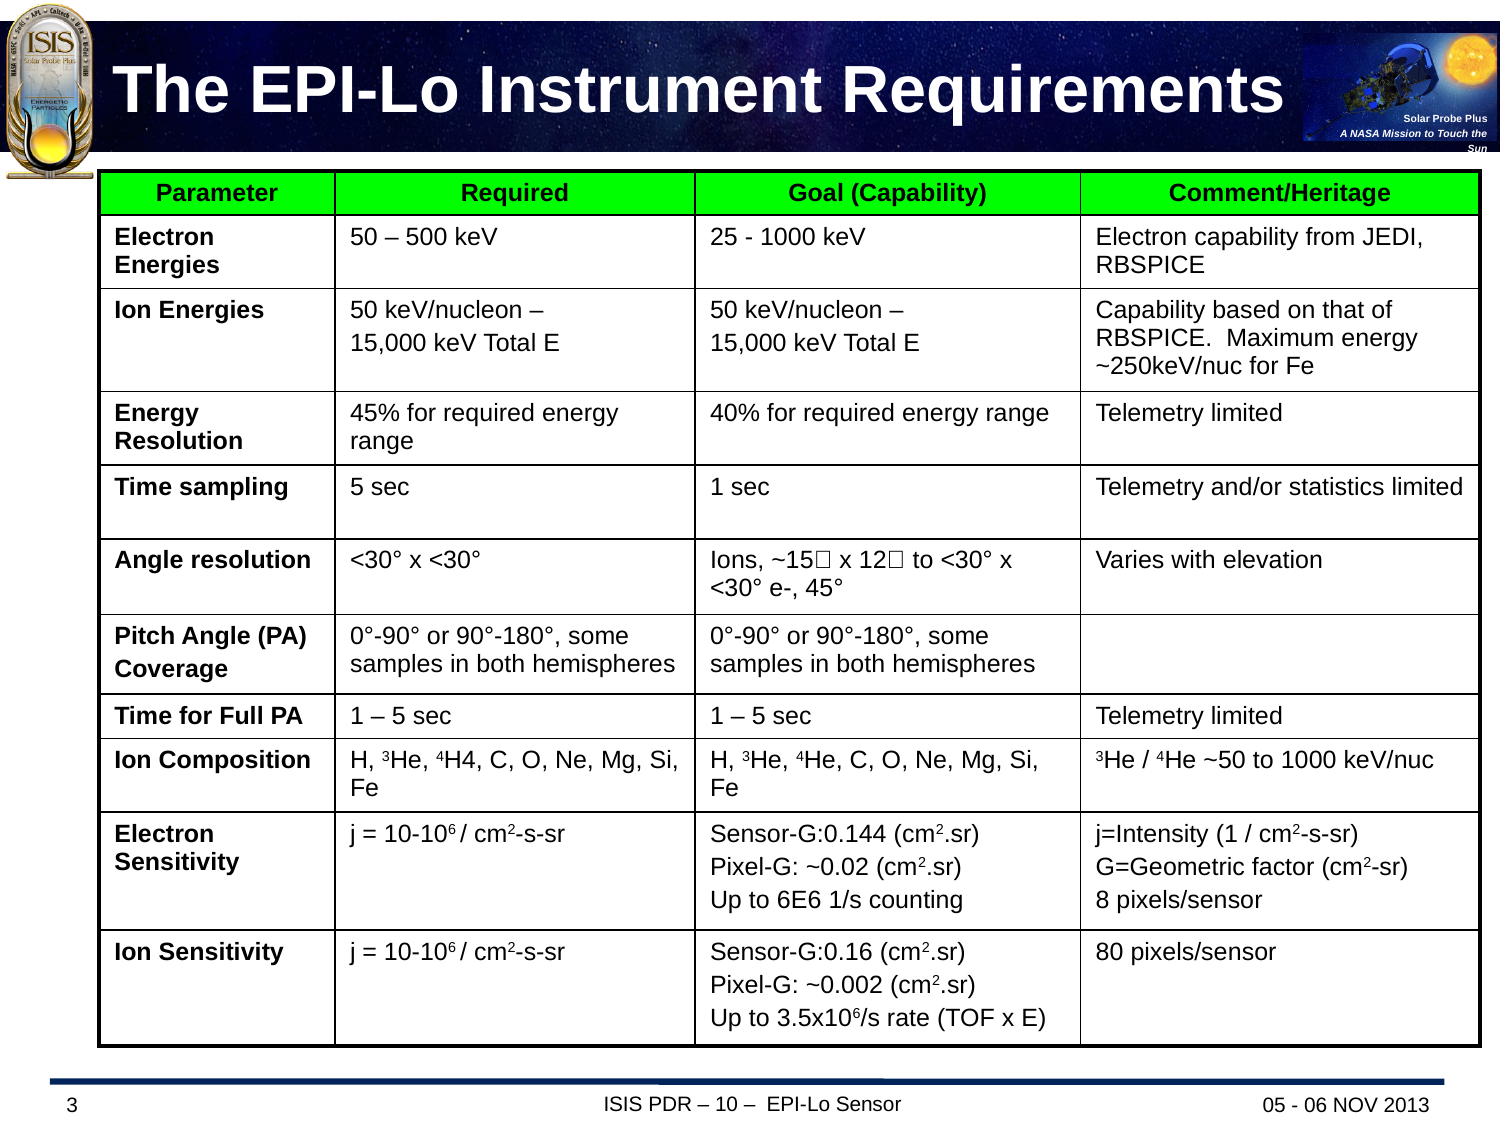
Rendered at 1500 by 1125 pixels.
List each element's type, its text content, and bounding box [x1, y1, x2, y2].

table_cell Ion Energies [101, 289, 334, 391]
table_cell Ions, ~15 x 12 to <30° x <30° e-, 45° [696, 540, 1080, 614]
table_cell Time sampling [101, 466, 334, 538]
table_cell Angle resolution [101, 540, 334, 614]
table_cell Energy Resolution [101, 392, 334, 464]
table_cell 0°-90° or 90°-180°, some samples in both hemispheres [696, 615, 1080, 693]
table_cell 50 keV/nucleon – 15,000 keV Total E [336, 289, 694, 391]
table_cell Pitch Angle (PA) Coverage [101, 615, 334, 693]
table_cell <30° x <30° [336, 540, 694, 614]
table_cell 3He / 4He ~50 to 1000 keV/nuc [1081, 739, 1478, 811]
table_cell Ion Composition [101, 739, 334, 811]
table_cell Capability based on that of RBSPICE. Maximum energy ~250keV/nuc for Fe [1081, 289, 1478, 391]
table_cell [1081, 615, 1478, 693]
table_cell Electron Energies [101, 216, 334, 288]
table_cell H, 3He, 4H4, C, O, Ne, Mg, Si, Fe [336, 739, 694, 811]
picture [0, 2, 1500, 181]
table_cell Telemetry limited [1081, 392, 1478, 464]
table_cell Sensor-G:0.144 (cm2.sr) Pixel-G: ~0.02 (cm2.sr) Up to 6E6 1/s counting [696, 813, 1080, 929]
table_cell 25 - 1000 keV [696, 216, 1080, 288]
table_header Parameter [101, 173, 334, 214]
table_cell Electron capability from JEDI, RBSPICE [1081, 216, 1478, 288]
table_cell Electron Sensitivity [101, 813, 334, 929]
table_cell 50 keV/nucleon – 15,000 keV Total E [696, 289, 1080, 391]
title The EPI-Lo Instrument Requirements [111, 30, 1294, 142]
table_cell 5 sec [336, 466, 694, 538]
table_cell H, 3He, 4He, C, O, Ne, Mg, Si, Fe [696, 739, 1080, 811]
table_header Required [336, 173, 694, 214]
table_cell j=Intensity (1 / cm2-s-sr) G=Geometric factor (cm2-sr) 8 pixels/sensor [1081, 813, 1478, 929]
table_cell Ion Sensitivity [101, 931, 334, 1044]
table_cell j = 10-106 / cm2-s-sr [336, 931, 694, 1044]
table_cell Telemetry limited [1081, 695, 1478, 738]
table_cell Sensor-G:0.16 (cm2.sr) Pixel-G: ~0.002 (cm2.sr) Up to 3.5x106/s rate (TOF x E) [696, 931, 1080, 1044]
table_cell 80 pixels/sensor [1081, 931, 1478, 1044]
table_cell 1 – 5 sec [696, 695, 1080, 738]
table_cell 1 – 5 sec [336, 695, 694, 738]
table_cell Telemetry and/or statistics limited [1081, 466, 1478, 538]
table_cell Time for Full PA [101, 695, 334, 738]
table_cell Varies with elevation [1081, 540, 1478, 614]
table_cell 0°-90° or 90°-180°, some samples in both hemispheres [336, 615, 694, 693]
table_cell 1 sec [696, 466, 1080, 538]
table_cell 45% for required energy range [336, 392, 694, 464]
table_header Comment/Heritage [1081, 173, 1478, 214]
table_cell j = 10-106 / cm2-s-sr [336, 813, 694, 929]
table_cell 50 – 500 keV [336, 216, 694, 288]
table_cell 40% for required energy range [696, 392, 1080, 464]
table_header Goal (Capability) [696, 173, 1080, 214]
